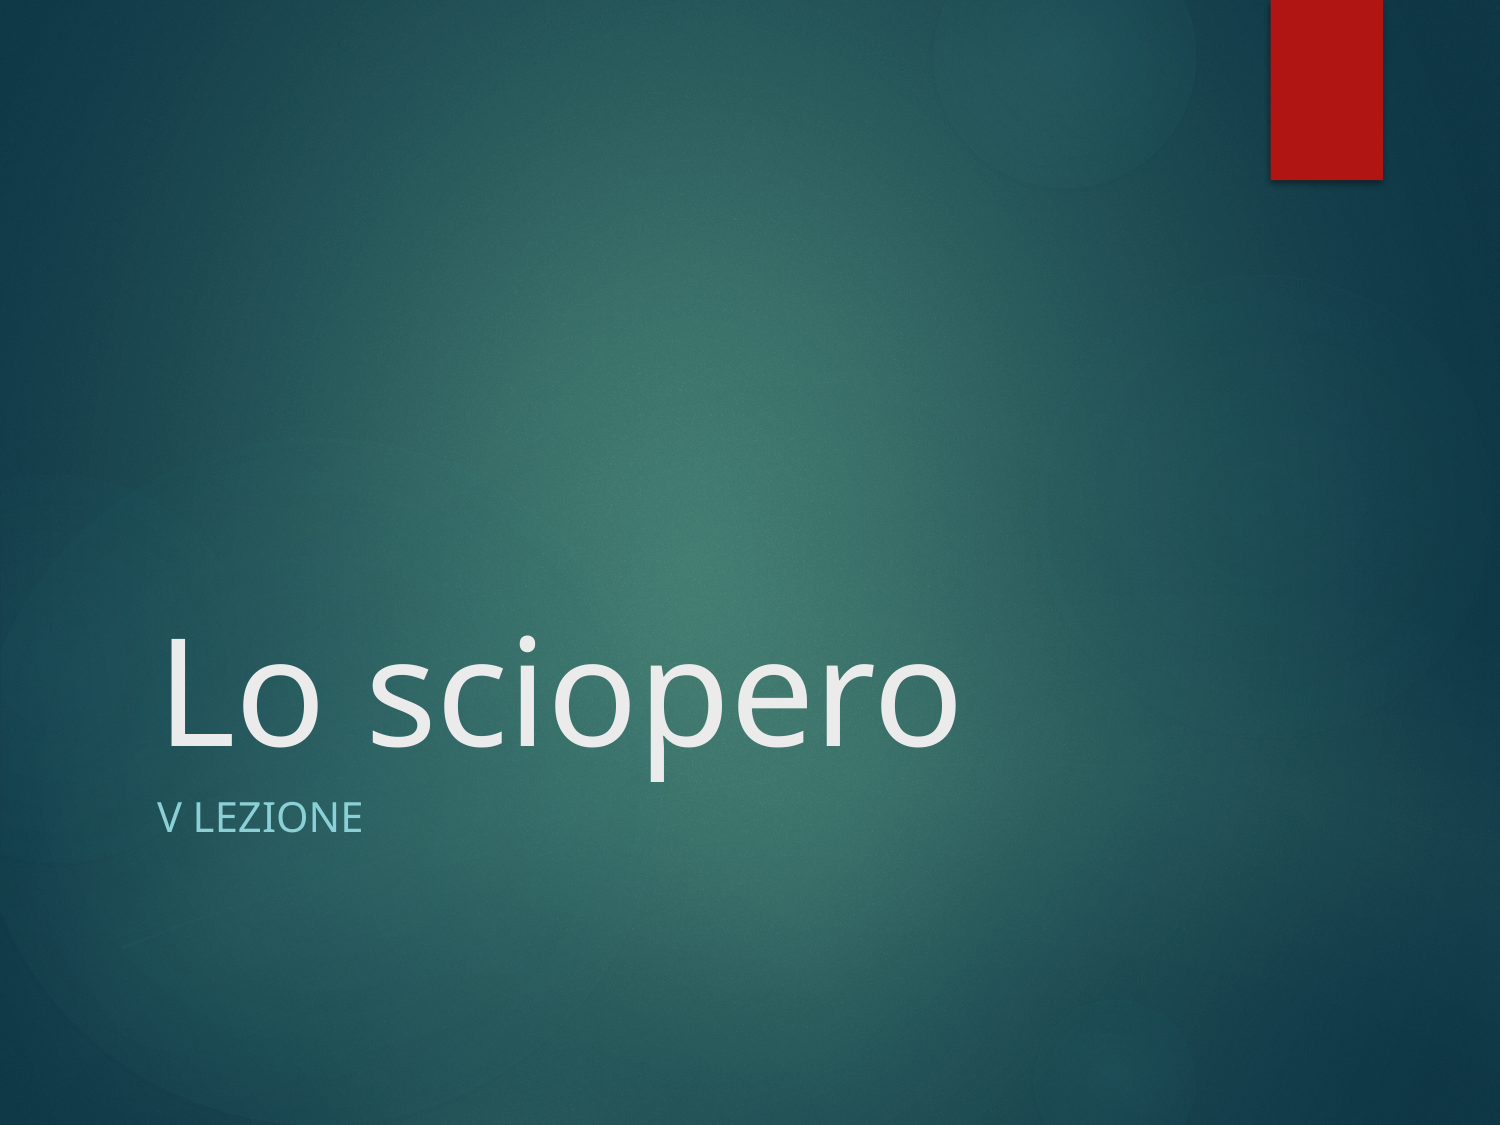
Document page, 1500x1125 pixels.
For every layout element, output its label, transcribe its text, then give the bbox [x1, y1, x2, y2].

subtitle V lezione [142, 783, 1229, 925]
title Lo sciopero [142, 237, 1229, 783]
